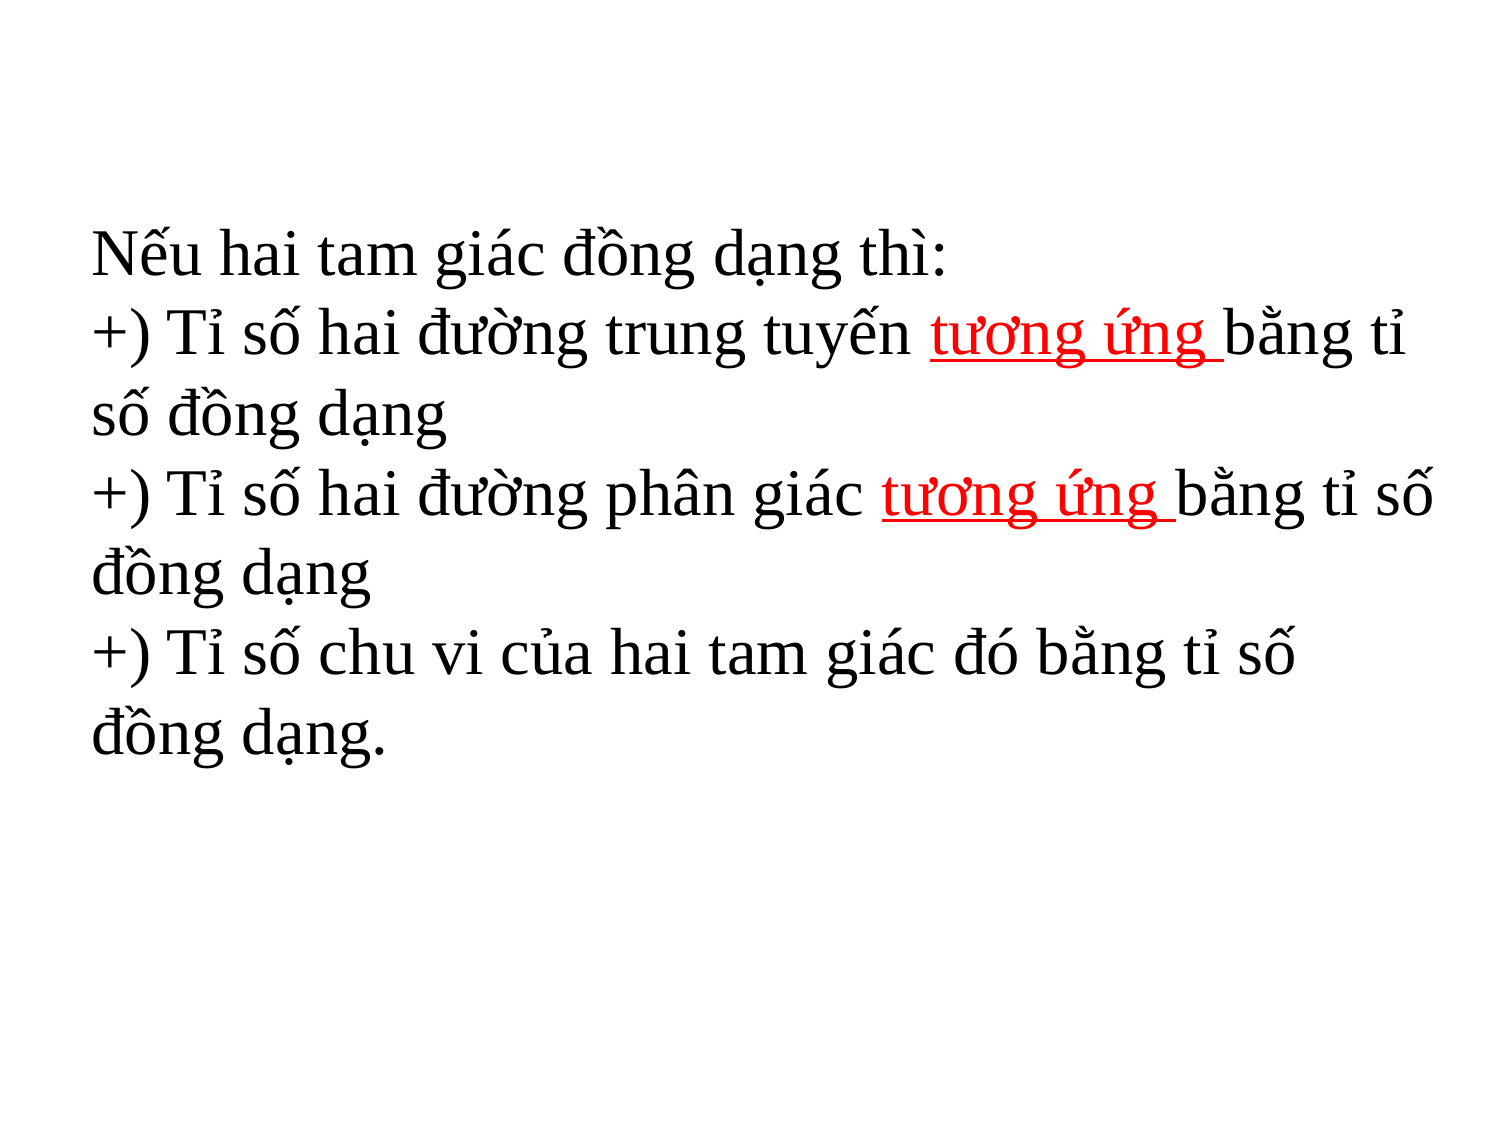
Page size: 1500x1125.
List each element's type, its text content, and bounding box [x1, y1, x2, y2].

text_box Nếu hai tam giác đồng dạng thì: +) Tỉ số hai đường trung tuyến tương ứng bằng tỉ số đồng dạng +) Tỉ số hai đường phân giác tương ứng bằng tỉ số đồng dạng +) Tỉ số chu vi của hai tam giác đó bằng tỉ số đồng dạng. [76, 200, 1459, 856]
